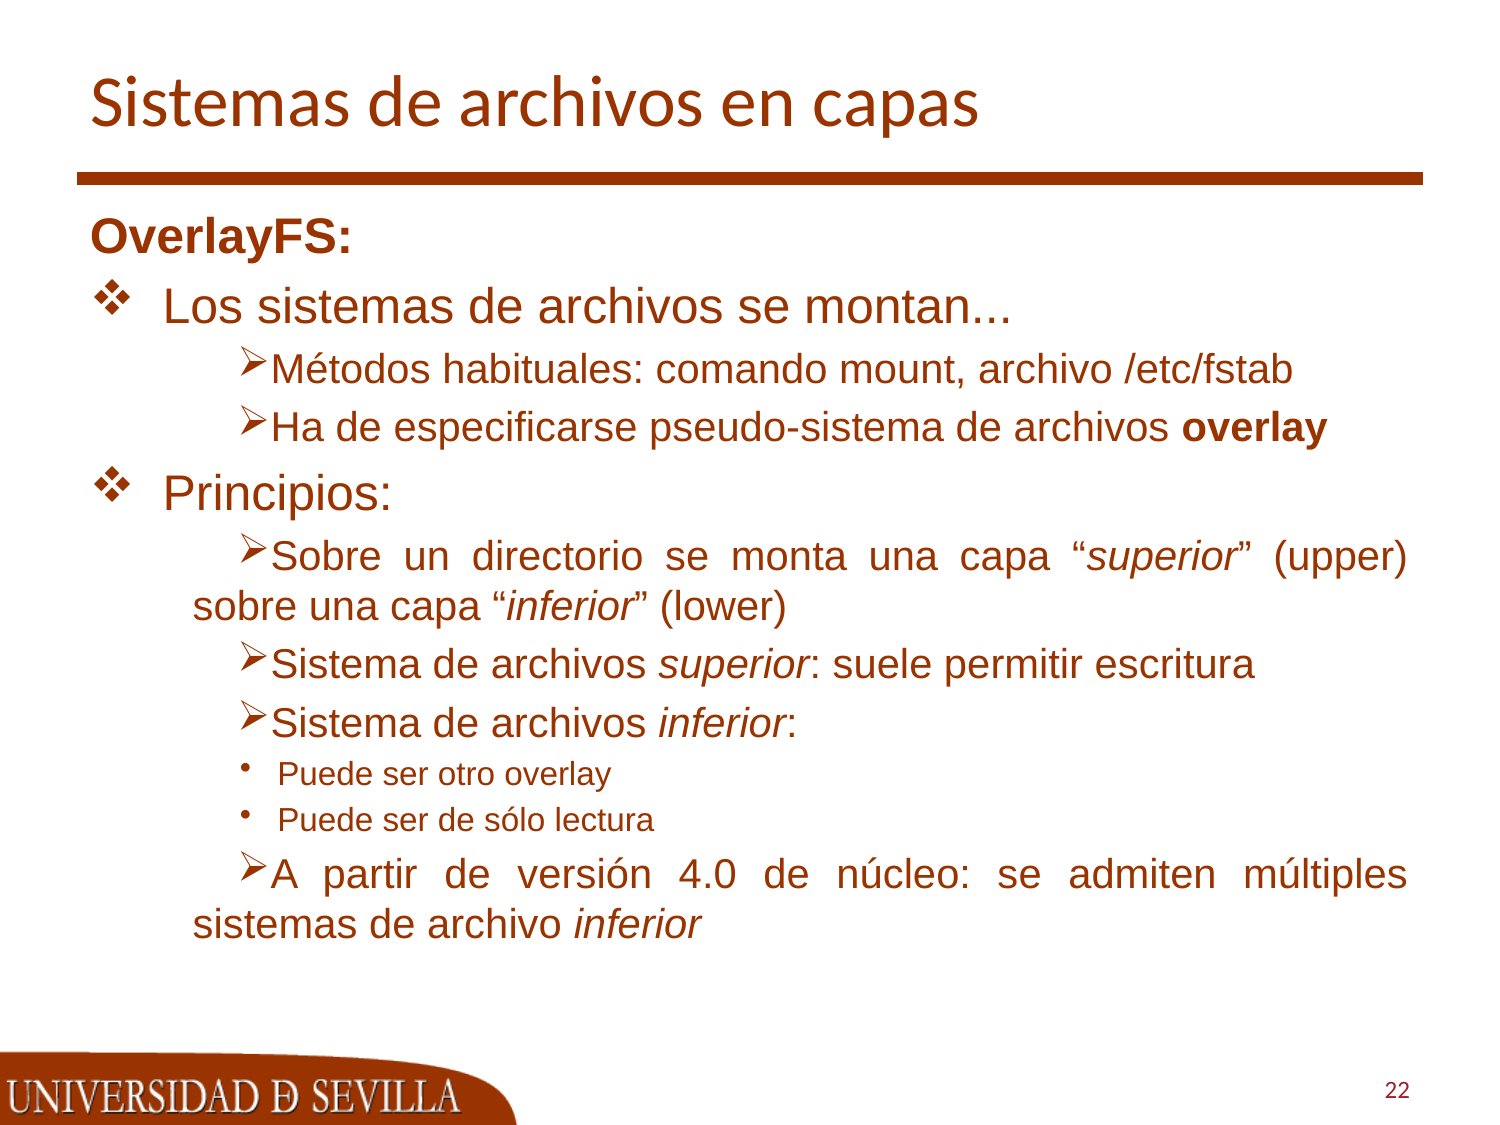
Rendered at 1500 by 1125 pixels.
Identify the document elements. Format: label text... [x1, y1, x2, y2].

text_box OverlayFS: Los sistemas de archivos se montan... Métodos habituales: comando mount, archivo /etc/fstab Ha de especificarse pseudo-sistema de archivos overlay Principios: Sobre un directorio se monta una capa “superior” (upper) sobre una capa “inferior” (lower) Sistema de archivos superior: suele permitir escritura Sistema de archivos inferior: Puede ser otro overlay Puede ser de sólo lectura A partir de versión 4.0 de núcleo: se admiten múltiples sistemas de archivo inferior [75, 196, 1424, 381]
slide_number 22 [1074, 1058, 1425, 1119]
picture [0, 1044, 520, 1125]
title Sistemas de archivos en capas [75, 45, 1425, 149]
